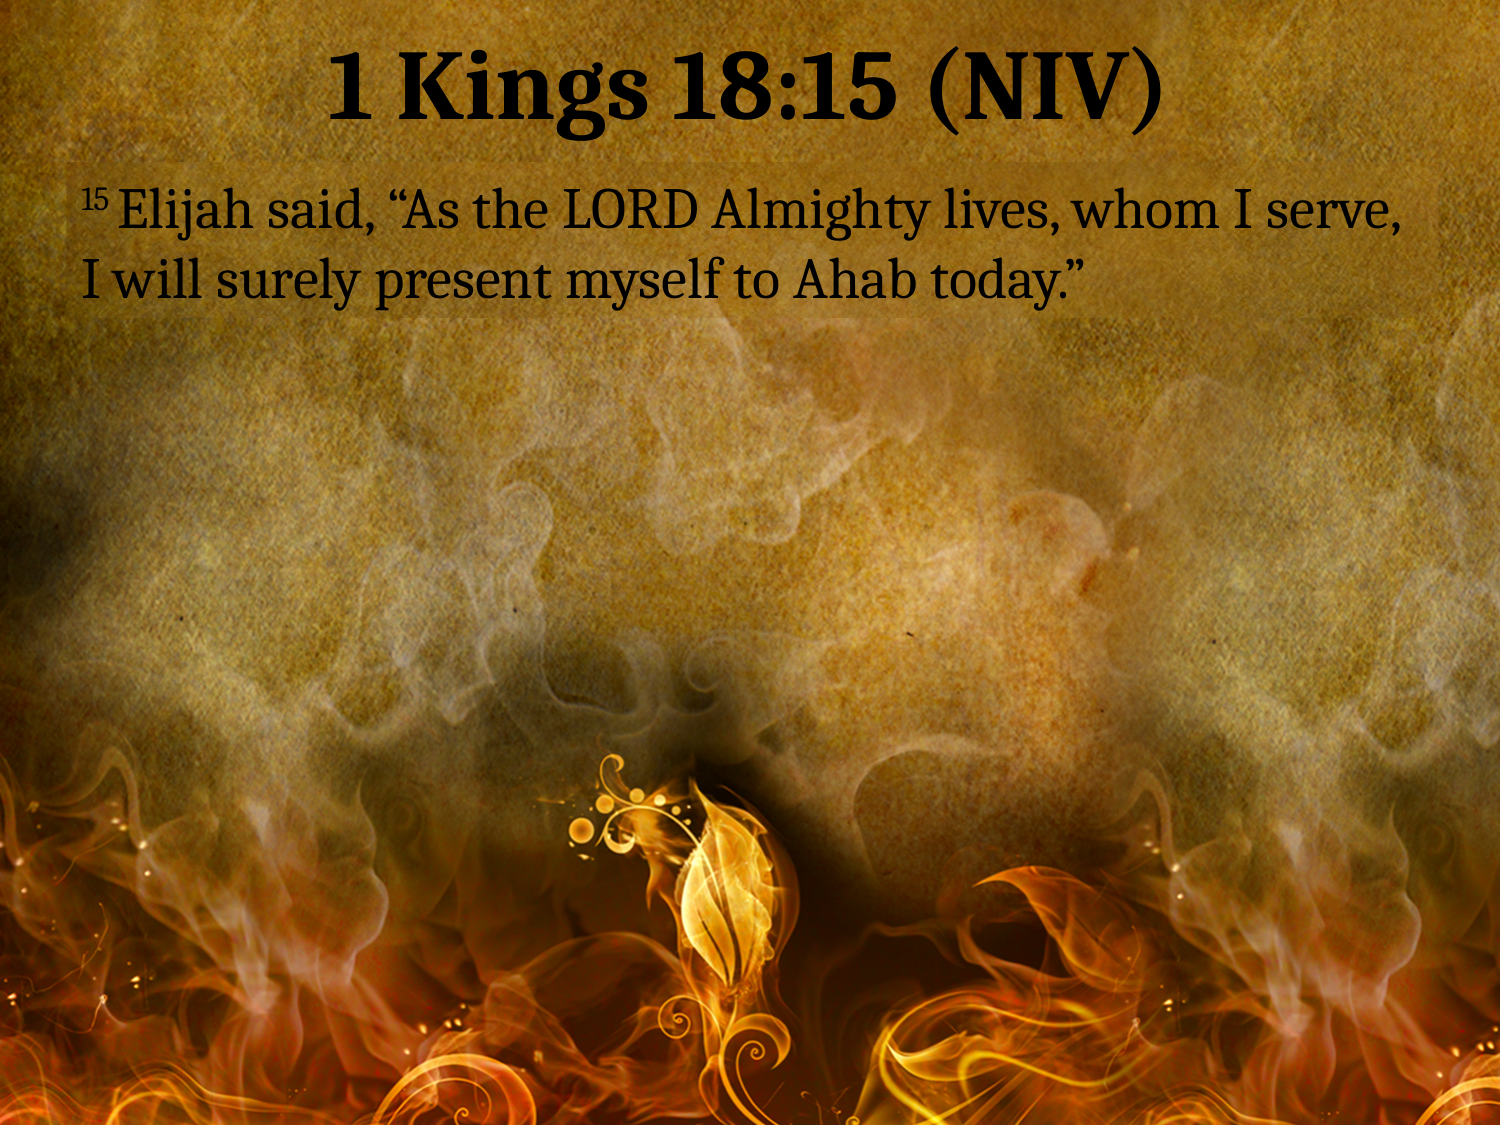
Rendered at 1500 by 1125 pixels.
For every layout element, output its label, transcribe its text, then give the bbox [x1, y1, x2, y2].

text_box 1 Kings 18:15 (NIV) [102, 12, 1398, 147]
picture [0, 0, 1500, 1125]
text_box 15 Elijah said, “As the Lord Almighty lives, whom I serve, I will surely present myself to Ahab today.” [66, 162, 1439, 318]
